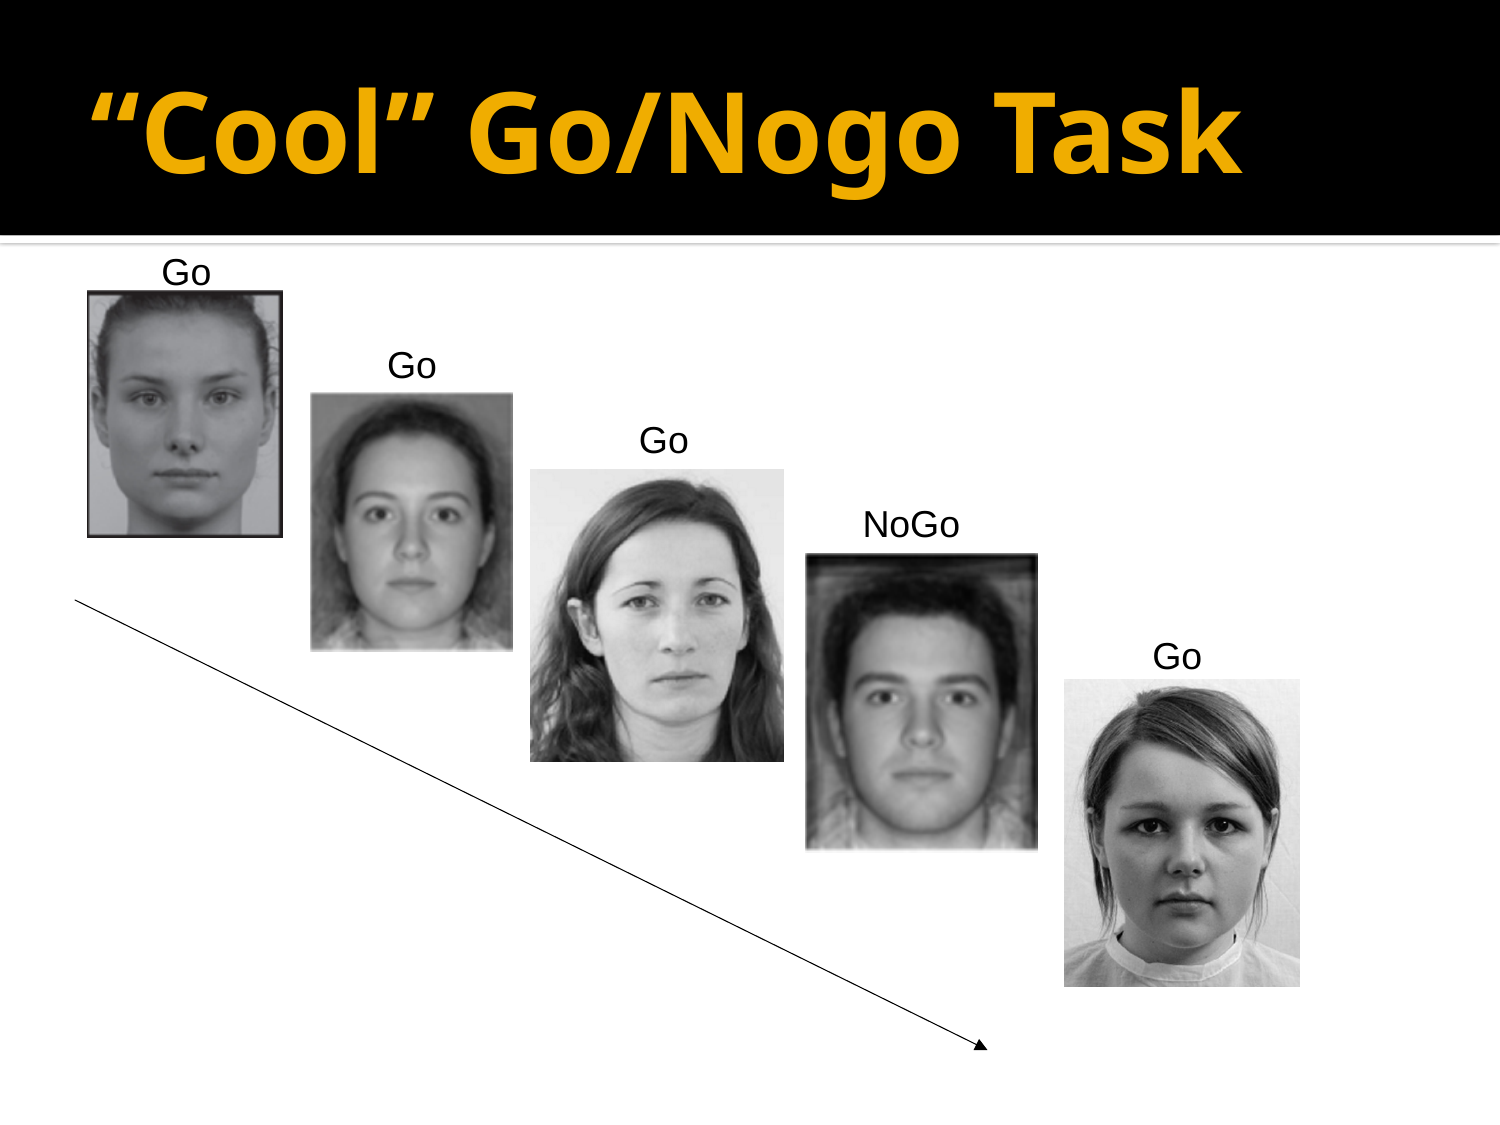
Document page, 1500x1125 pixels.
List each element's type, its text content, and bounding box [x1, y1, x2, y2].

text_box Go [372, 333, 523, 394]
text_box Go [1137, 624, 1288, 677]
picture [1064, 679, 1300, 987]
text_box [74, 599, 988, 1050]
picture [310, 392, 513, 599]
picture [87, 290, 283, 538]
text_box Go [624, 408, 774, 467]
title “Cool” Go/Nogo Task [75, 25, 1425, 231]
text_box Go [146, 240, 297, 301]
text_box NoGo [847, 492, 998, 551]
picture [805, 553, 1038, 853]
picture [530, 469, 784, 599]
